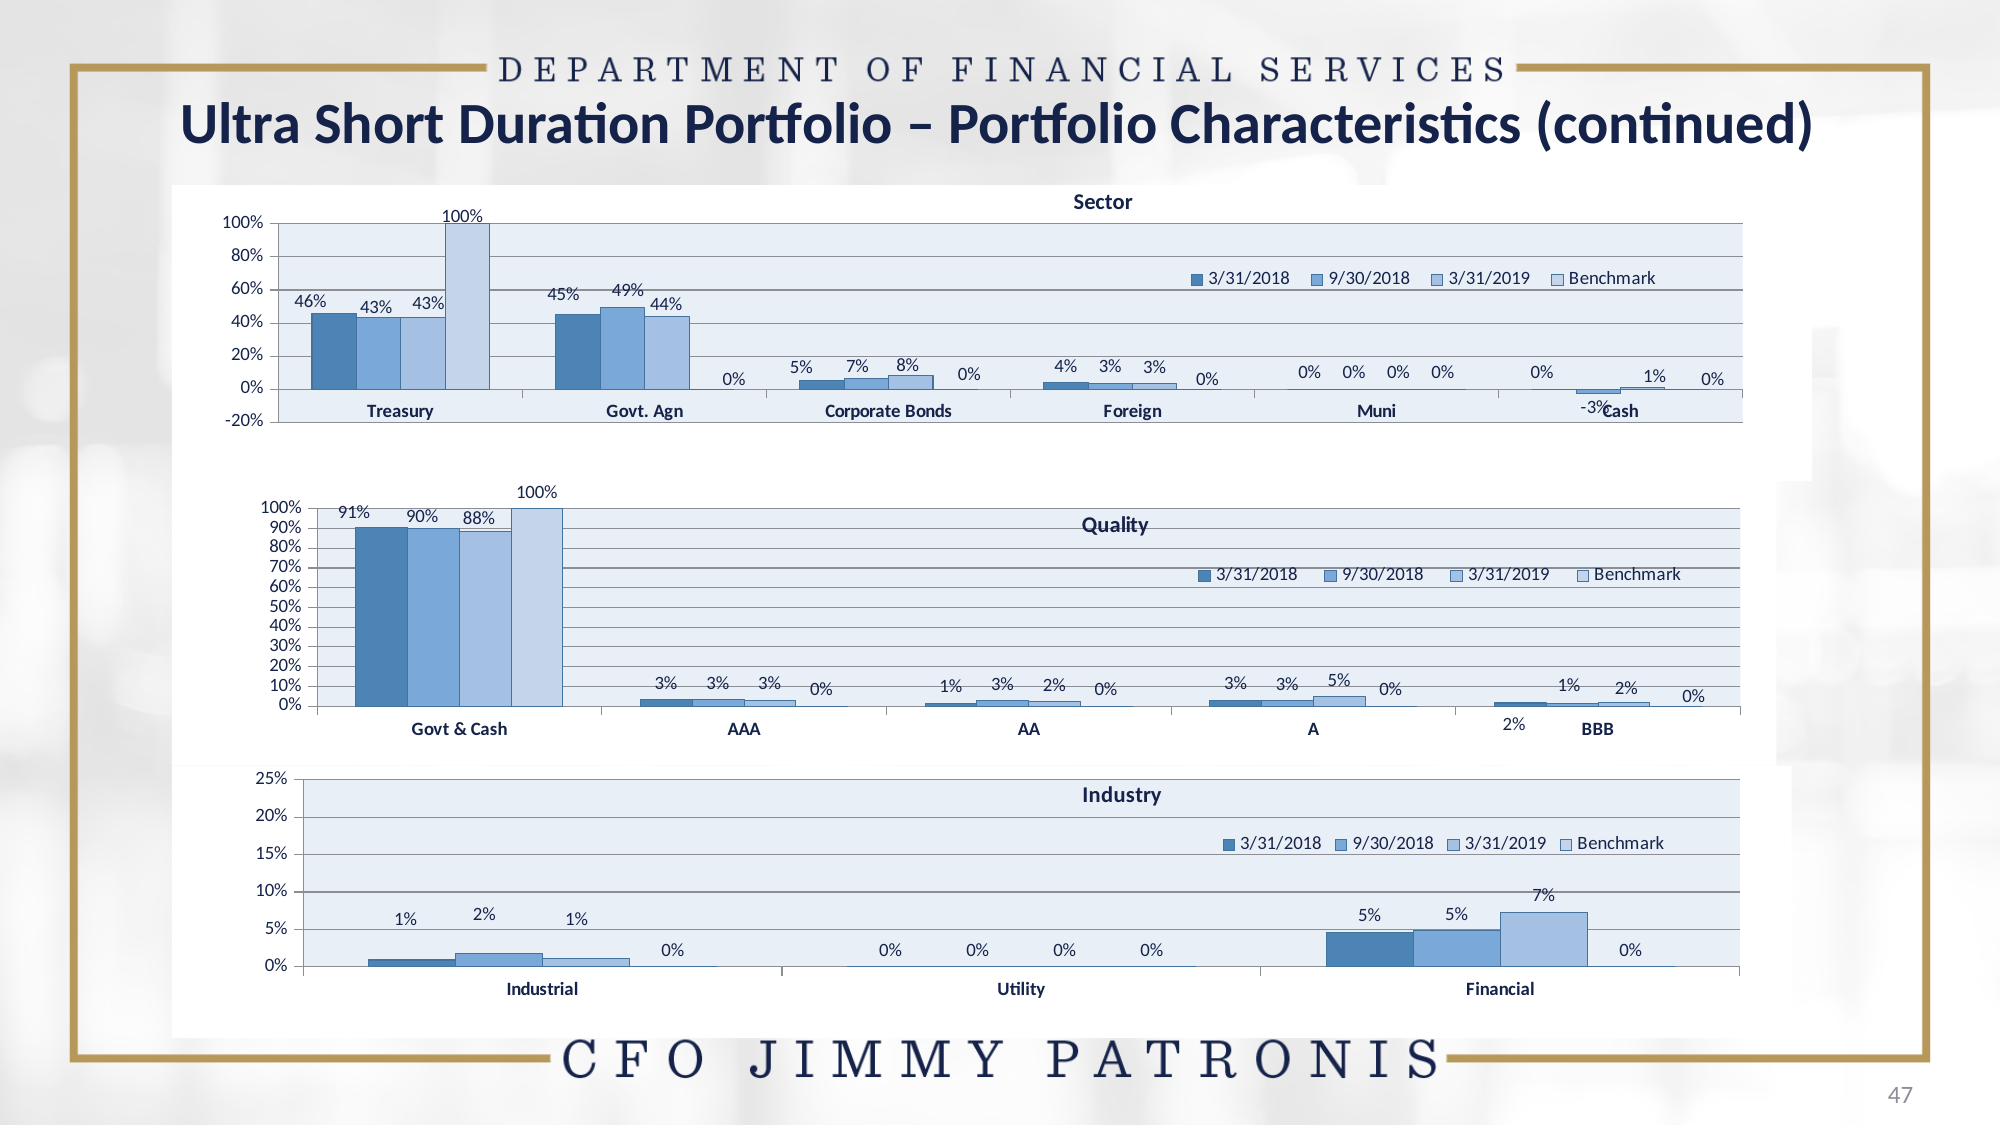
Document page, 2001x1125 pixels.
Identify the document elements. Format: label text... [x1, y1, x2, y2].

slide_number 47 [1478, 1063, 1929, 1124]
chart [171, 185, 1813, 1039]
picture [0, 0, 2000, 1125]
title Ultra Short Duration Portfolio – Portfolio Characteristics (continued) [96, 87, 1900, 163]
